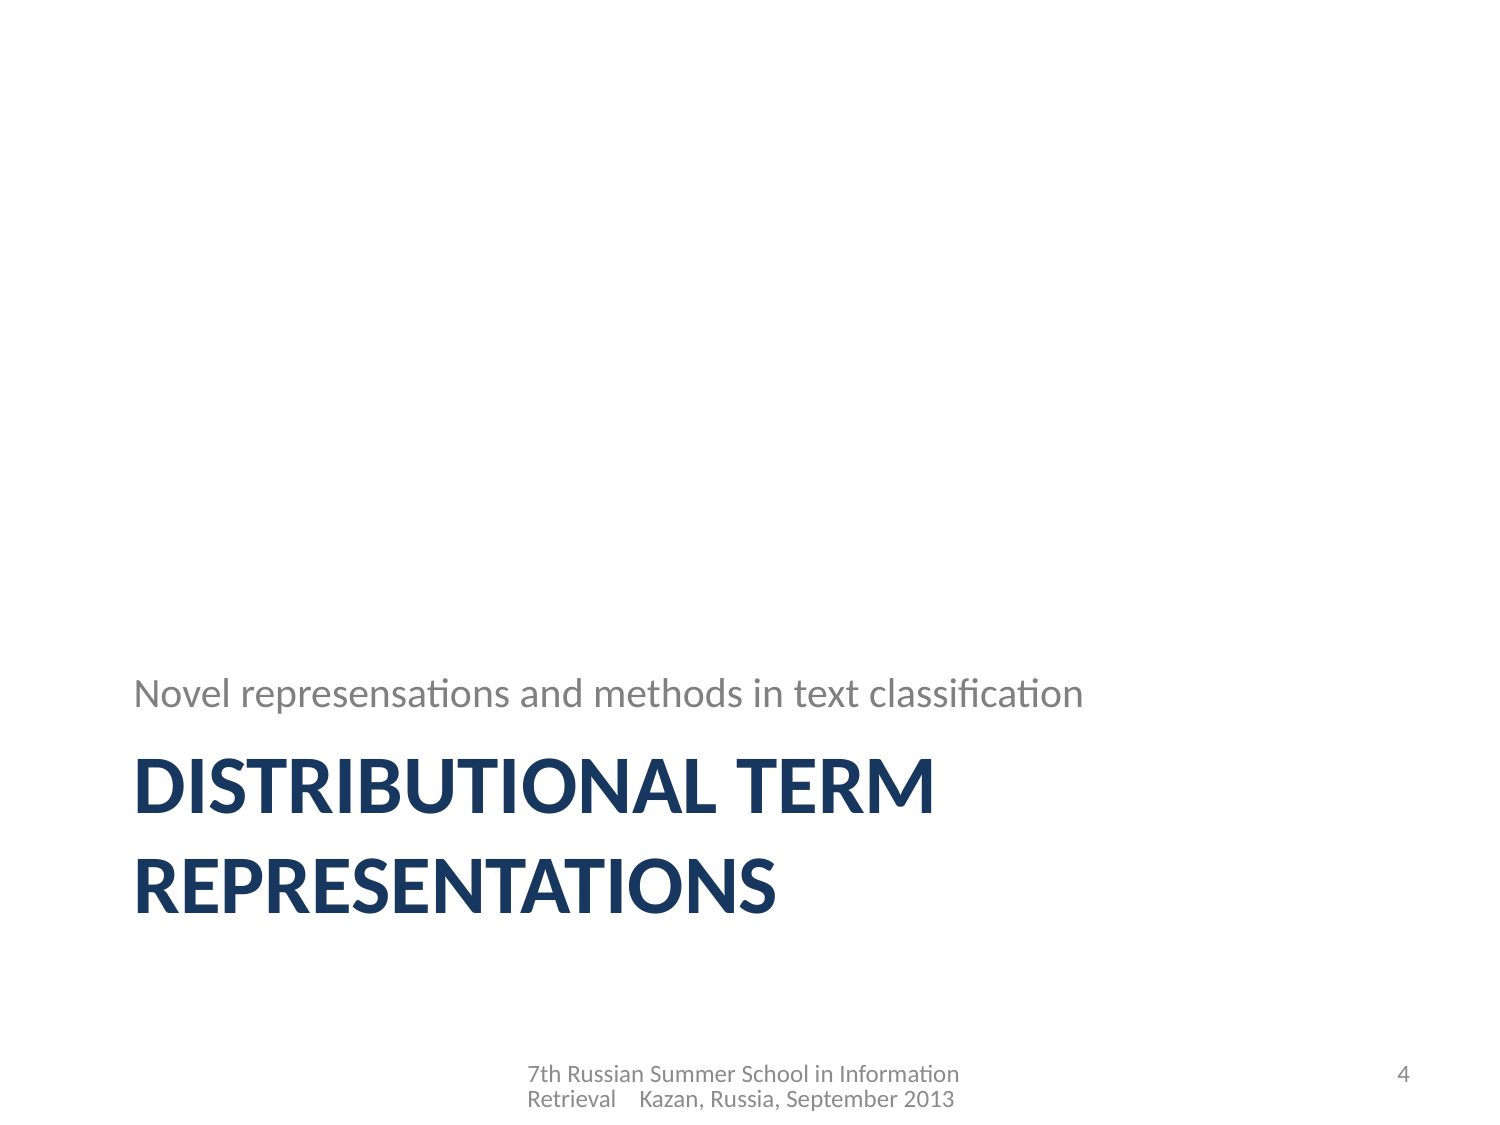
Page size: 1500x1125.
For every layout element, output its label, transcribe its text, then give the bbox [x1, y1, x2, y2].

list Novel represensations and methods in text classification [118, 476, 1394, 723]
slide_number 4 [1074, 1042, 1425, 1103]
title Distributional term representations [118, 723, 1394, 947]
footer 7th Russian Summer School in Information Retrieval Kazan, Russia, September 2013 [512, 1042, 988, 1103]
